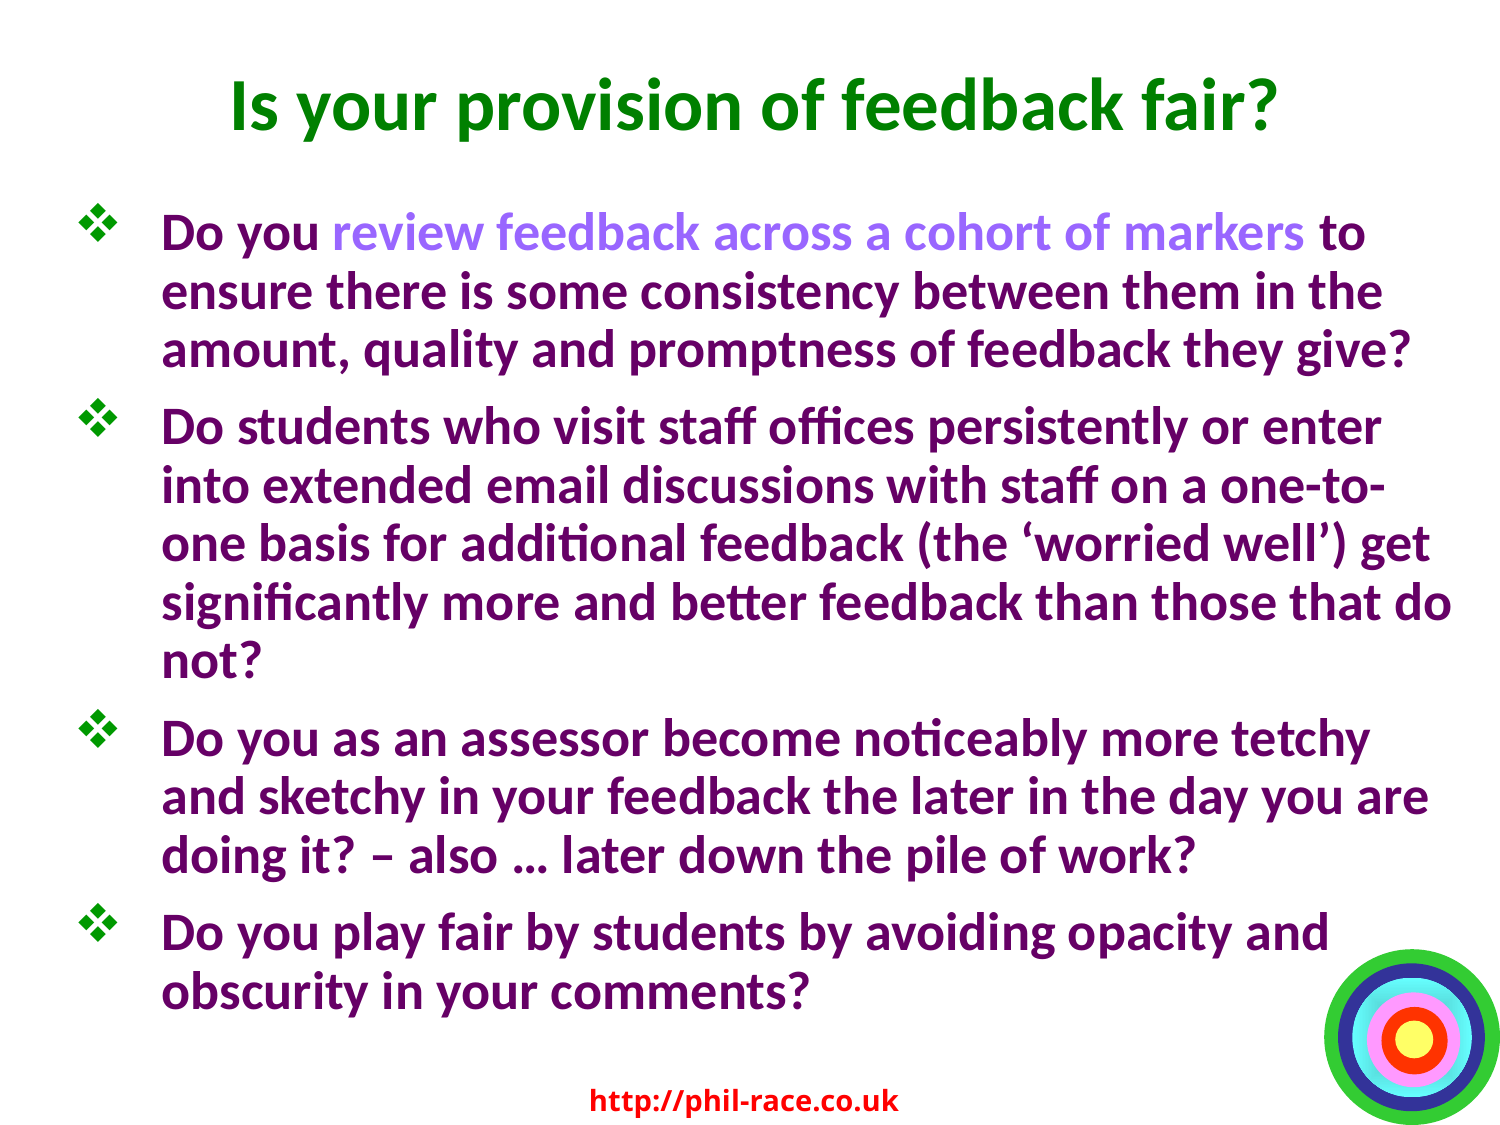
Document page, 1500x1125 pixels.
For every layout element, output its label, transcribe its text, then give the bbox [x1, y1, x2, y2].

title Is your provision of feedback fair? [40, 30, 1471, 185]
list Do you review feedback across a cohort of markers to ensure there is some consistency between them in the amount, quality and promptness of feedback they give? Do students who visit staff offices persistently or enter into extended email discussions with staff on a one-to-one basis for additional feedback (the ‘worried well’) get significantly more and better feedback than those that do not? Do you as an assessor become noticeably more tetchy and sketchy in your feedback the later in the day you are doing it? – also … later down the pile of work? Do you play fair by students by avoiding opacity and obscurity in your comments? [58, 196, 1471, 963]
